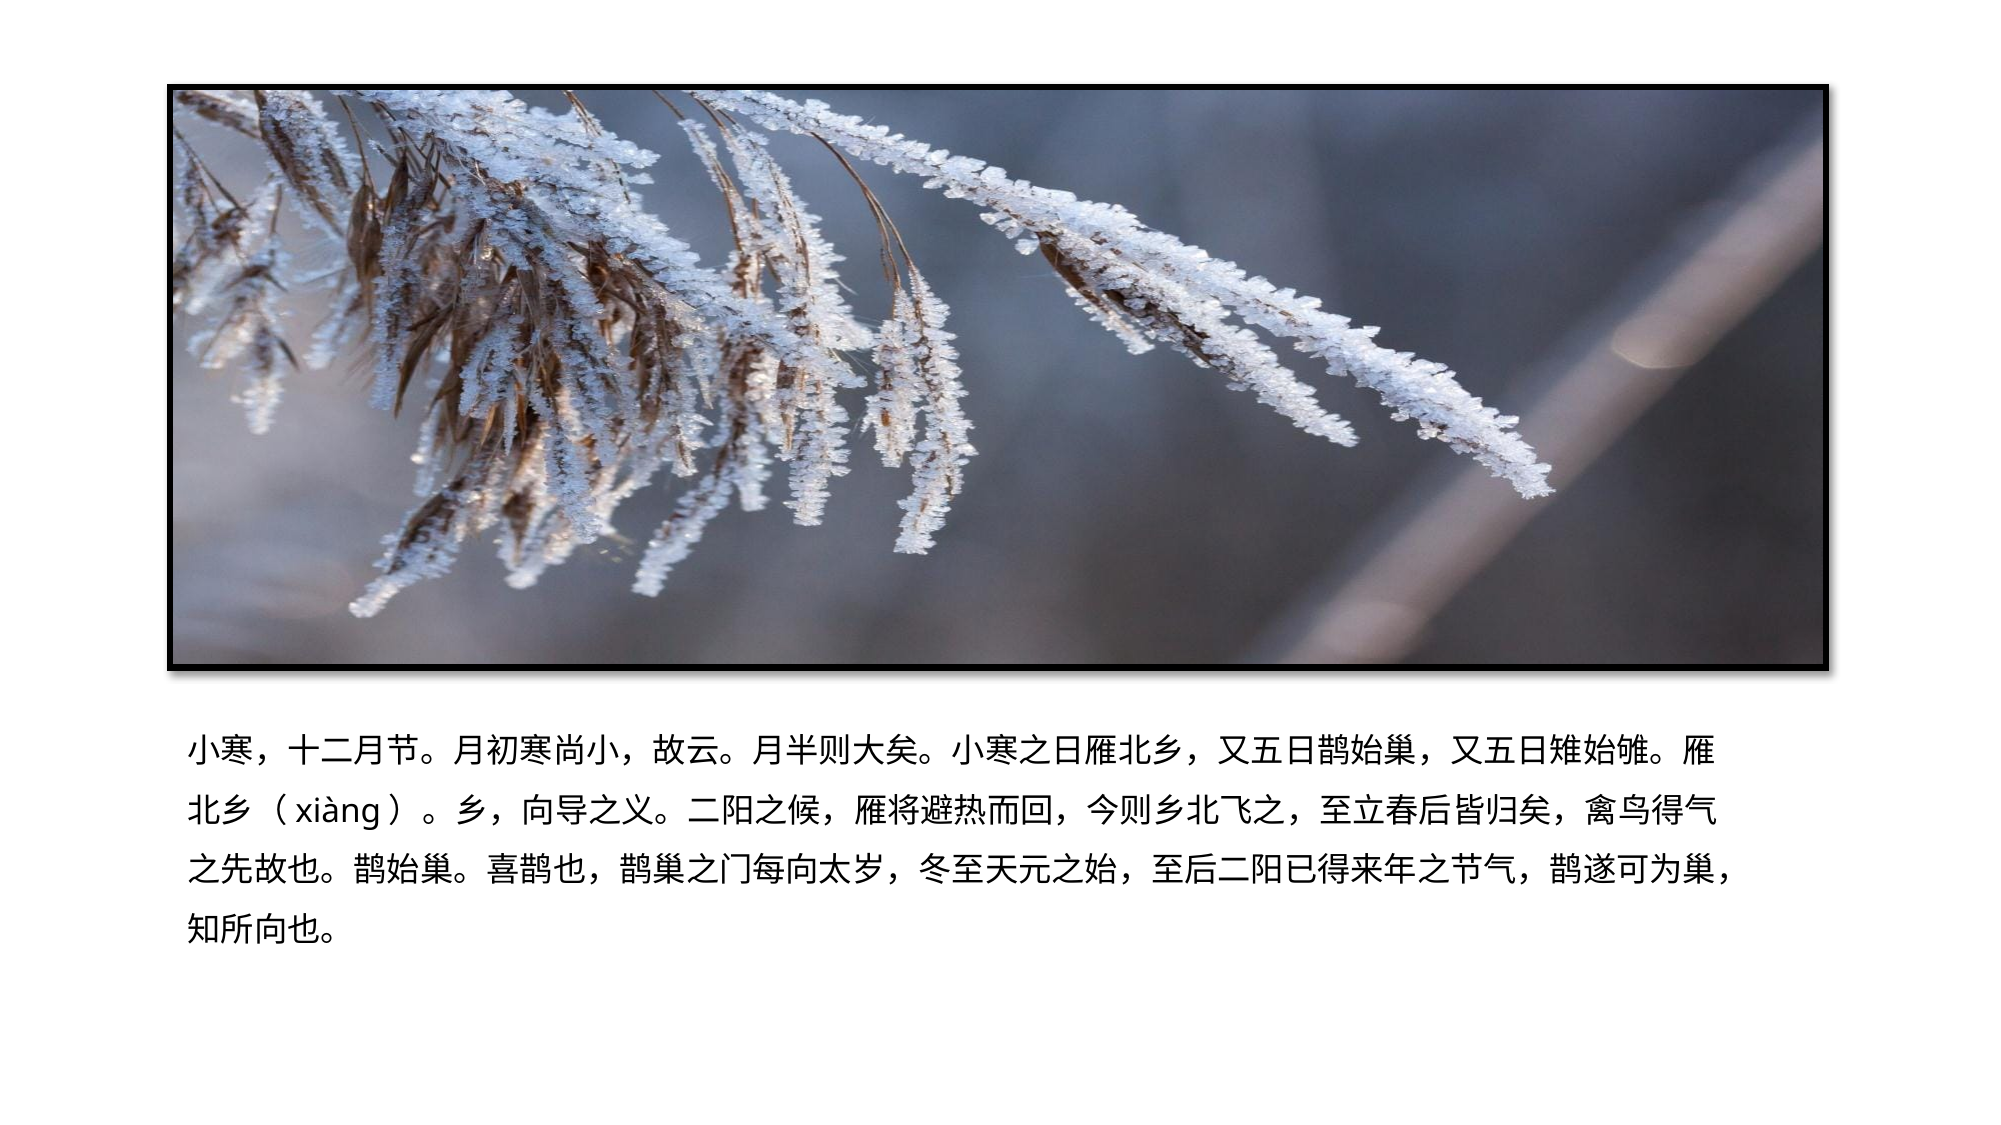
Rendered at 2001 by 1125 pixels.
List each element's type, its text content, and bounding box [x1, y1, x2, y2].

picture [172, 90, 1823, 665]
text_box 小寒，十二月节。月初寒尚小，故云。月半则大矣。小寒之日雁北乡，又五日鹊始巢，又五日雉始雊。雁北乡（xiàng）。乡，向导之义。二阳之候，雁将避热而回，今则乡北飞之，至立春后皆归矣，禽鸟得气之先故也。鹊始巢。喜鹊也，鹊巢之门每向太岁，冬至天元之始，至后二阳已得来年之节气，鹊遂可为巢，知所向也。 [172, 701, 1739, 956]
